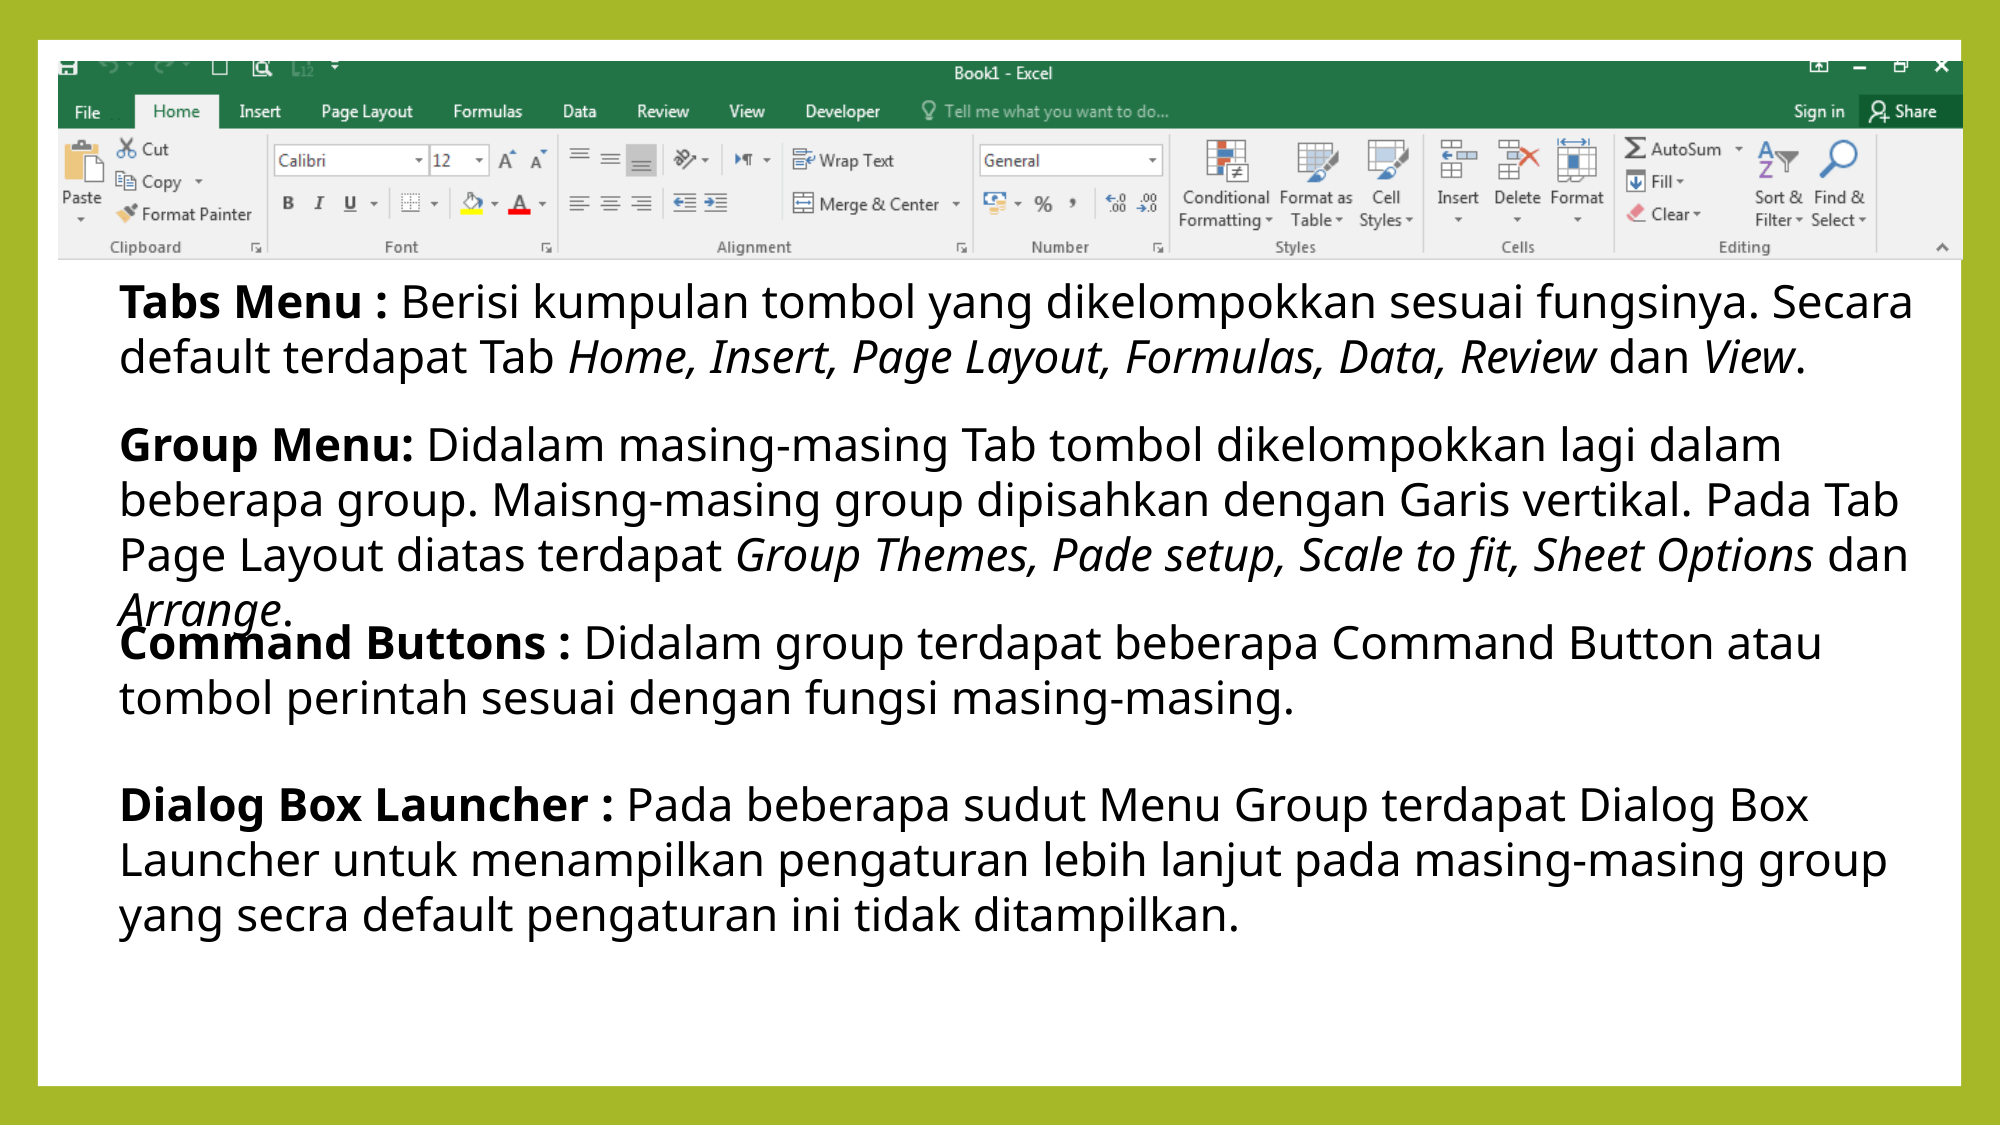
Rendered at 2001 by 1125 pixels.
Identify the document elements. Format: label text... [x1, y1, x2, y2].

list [57, 61, 1963, 260]
text_box Command Buttons : Didalam group terdapat beberapa Command Button atau tombol perintah sesuai dengan fungsi masing-masing. [104, 606, 1925, 768]
text_box Dialog Box Launcher : Pada beberapa sudut Menu Group terdapat Dialog Box Launcher untuk menampilkan pengaturan lebih lanjut pada masing-masing group yang secra default pengaturan ini tidak ditampilkan. [104, 768, 1963, 1059]
text_box Tabs Menu : Berisi kumpulan tombol yang dikelompokkan sesuai fungsinya. Secara default terdapat Tab Home, Insert, Page Layout, Formulas, Data, Review dan View. [104, 271, 1963, 408]
text_box Group Menu: Didalam masing-masing Tab tombol dikelompokkan lagi dalam beberapa group. Maisng-masing group dipisahkan dengan Garis vertikal. Pada Tab Page Layout diatas terdapat Group Themes, Pade setup, Scale to fit, Sheet Options dan Arrange. [104, 408, 1963, 733]
